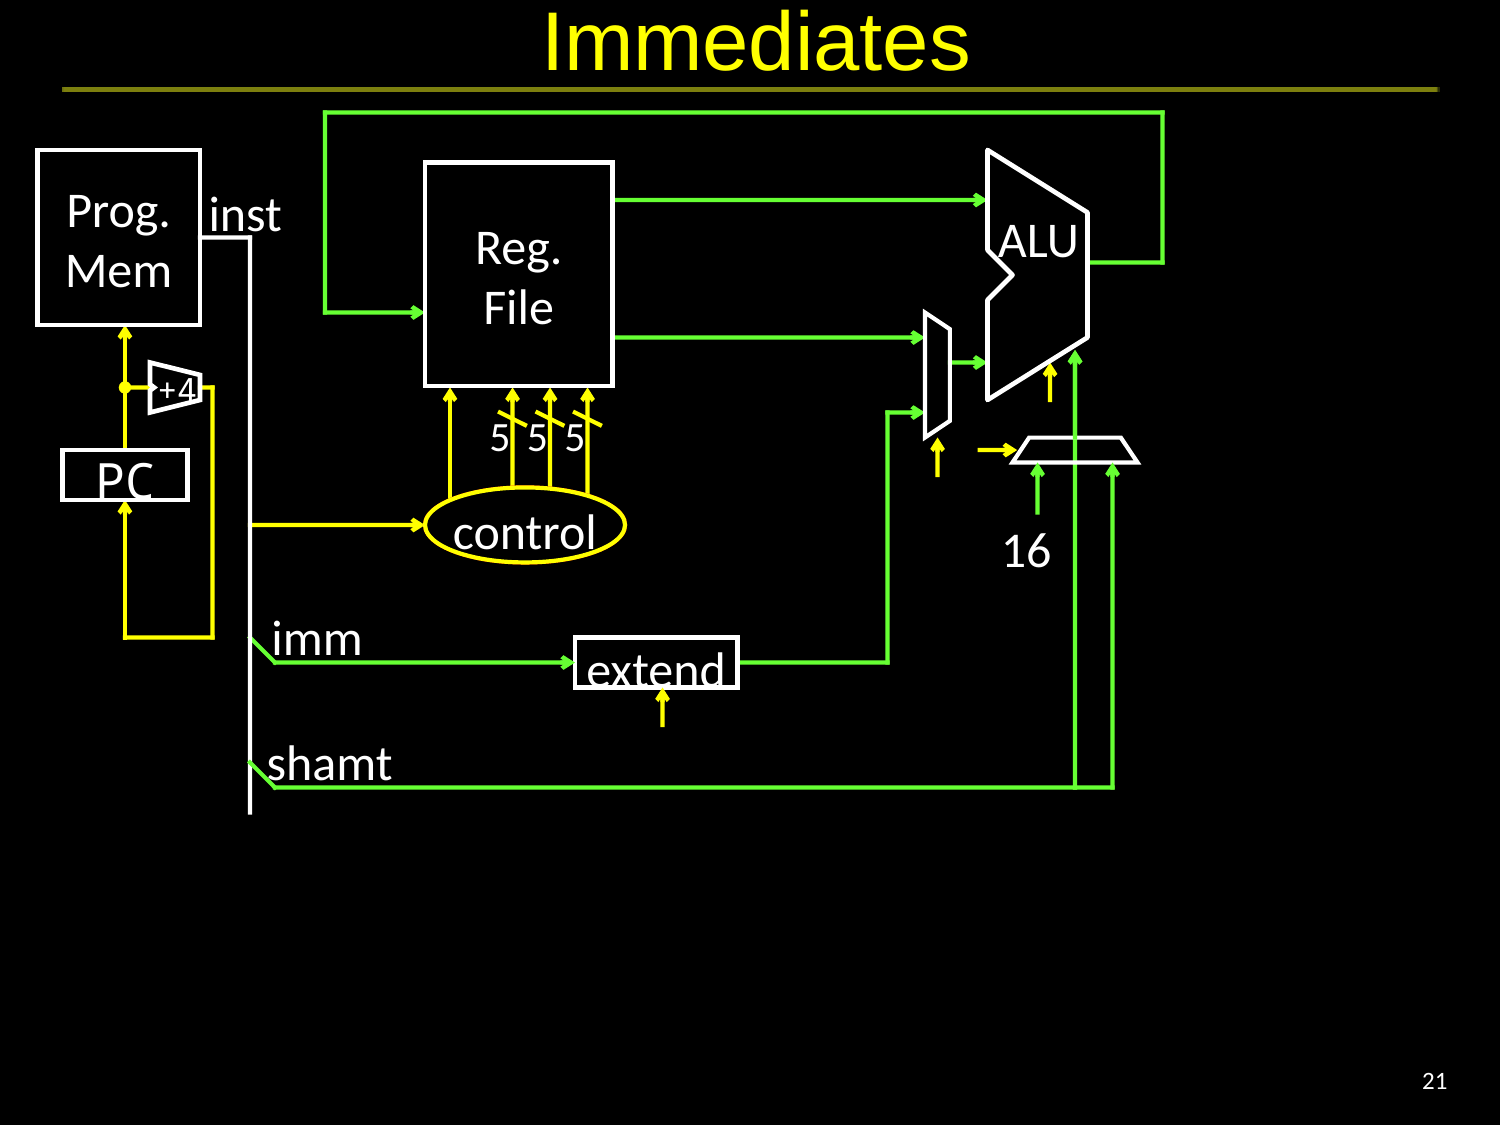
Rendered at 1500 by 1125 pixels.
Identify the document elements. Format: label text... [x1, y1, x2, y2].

text_box [1012, 437, 1138, 463]
text_box [542, 387, 558, 419]
picture [62, 87, 1440, 92]
text_box inst [212, 187, 278, 225]
text_box Reg. File [425, 162, 613, 387]
text_box [117, 500, 133, 637]
text_box [442, 387, 458, 499]
text_box [274, 655, 575, 670]
text_box [1067, 349, 1083, 438]
text_box [580, 387, 595, 412]
text_box [888, 405, 924, 420]
text_box 5 [525, 412, 550, 450]
title Immediates [75, 0, 1438, 75]
text_box [505, 387, 520, 412]
text_box 5 [562, 412, 588, 450]
text_box control [425, 487, 626, 563]
text_box [251, 517, 425, 533]
text_box [979, 442, 1018, 458]
text_box [1042, 364, 1058, 400]
text_box [924, 312, 950, 438]
text_box [117, 325, 133, 381]
text_box [613, 192, 985, 208]
text_box [985, 148, 1090, 402]
text_box [1030, 462, 1045, 510]
text_box extend [574, 637, 738, 688]
text_box imm [271, 612, 363, 650]
text_box [655, 687, 670, 725]
text_box 16 [987, 510, 1065, 575]
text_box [149, 362, 201, 413]
text_box Prog. Mem [37, 149, 200, 325]
text_box shamt [284, 737, 375, 775]
text_box [326, 305, 425, 320]
text_box [613, 330, 924, 345]
text_box [118, 381, 144, 394]
text_box ALU [999, 200, 1077, 265]
text_box PC [62, 450, 188, 500]
text_box [930, 437, 945, 475]
text_box 5 [487, 412, 513, 450]
text_box [1105, 462, 1120, 787]
